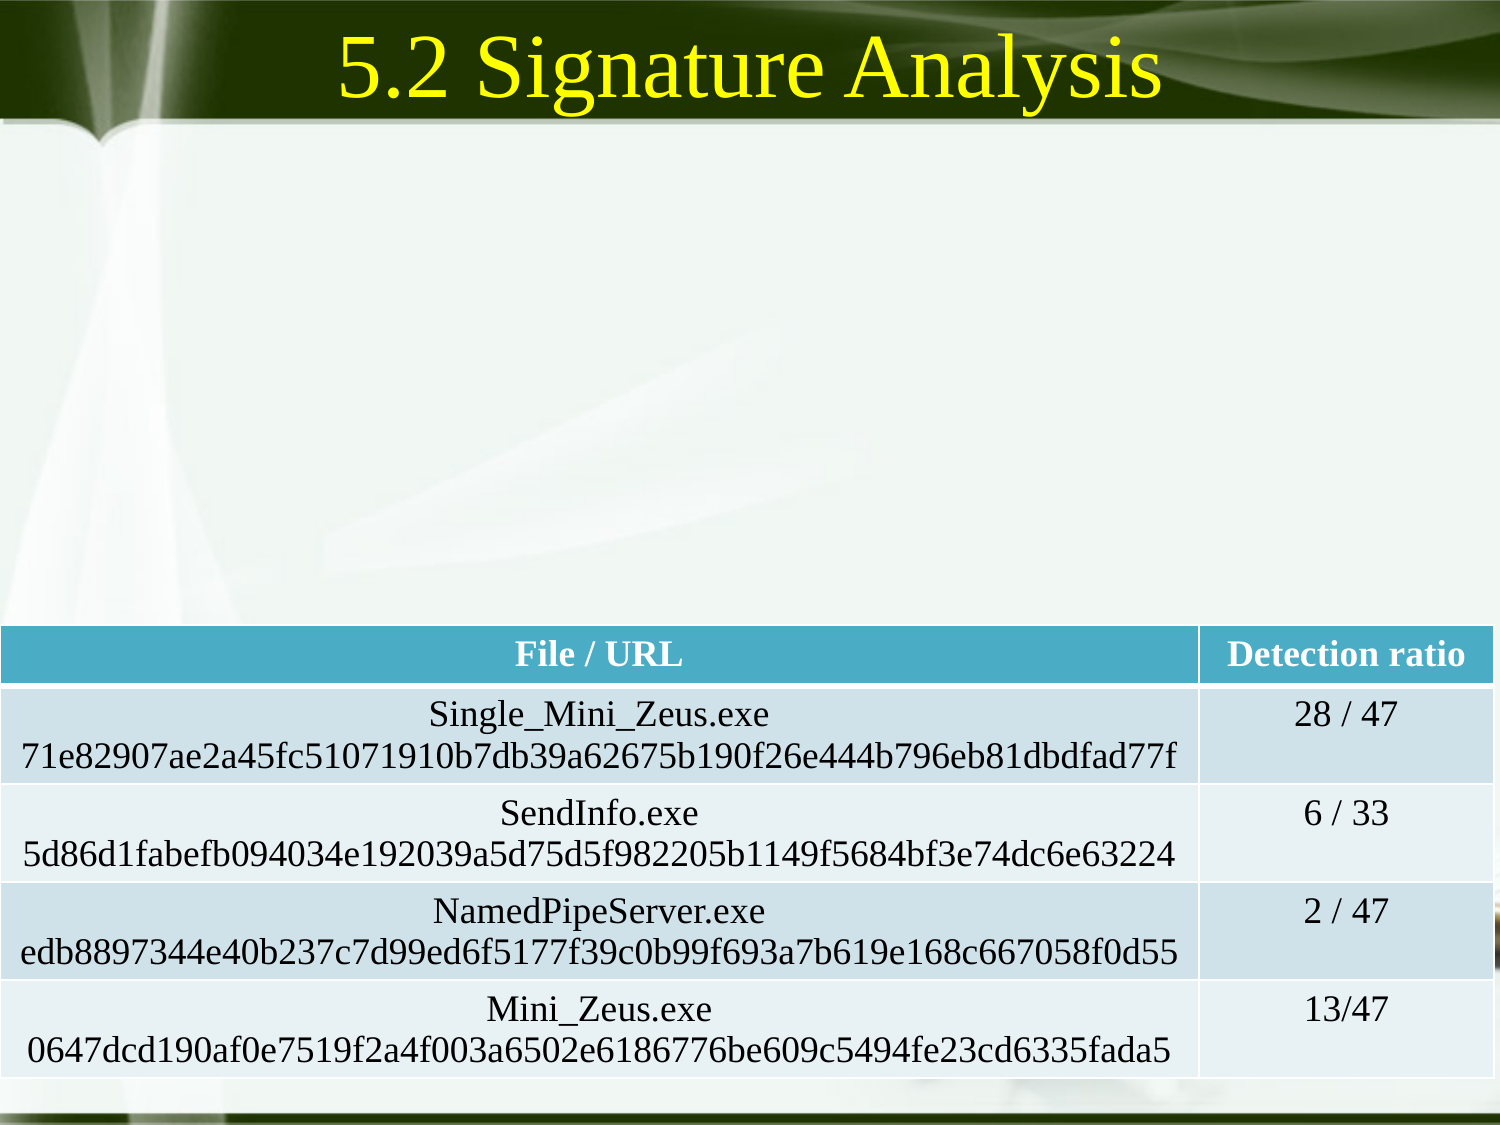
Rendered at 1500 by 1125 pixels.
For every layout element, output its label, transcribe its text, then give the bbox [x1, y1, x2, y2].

picture [0, 0, 1500, 1125]
table_cell 28 / 47 [1200, 689, 1493, 783]
table_cell Single_Mini_Zeus.exe 71e82907ae2a45fc51071910b7db39a62675b190f26e444b796eb81dbdfad77f [1, 689, 1198, 783]
table_cell SendInfo.exe 5d86d1fabefb094034e192039a5d75d5f982205b1149f5684bf3e74dc6e63224 [1, 785, 1198, 881]
table_cell 13/47 [1200, 981, 1493, 1077]
table_cell NamedPipeServer.exe edb8897344e40b237c7d99ed6f5177f39c0b99f693a7b619e168c667058f0d55 [1, 883, 1198, 979]
table_header Detection ratio [1200, 626, 1493, 683]
table_cell 2 / 47 [1200, 883, 1493, 979]
table_cell Mini_Zeus.exe 0647dcd190af0e7519f2a4f003a6502e6186776be609c5494fe23cd6335fada5 [1, 981, 1198, 1077]
table_header File / URL [1, 626, 1198, 683]
text_box 5.2 Signature Analysis [76, 0, 1427, 138]
table_cell 6 / 33 [1200, 785, 1493, 881]
